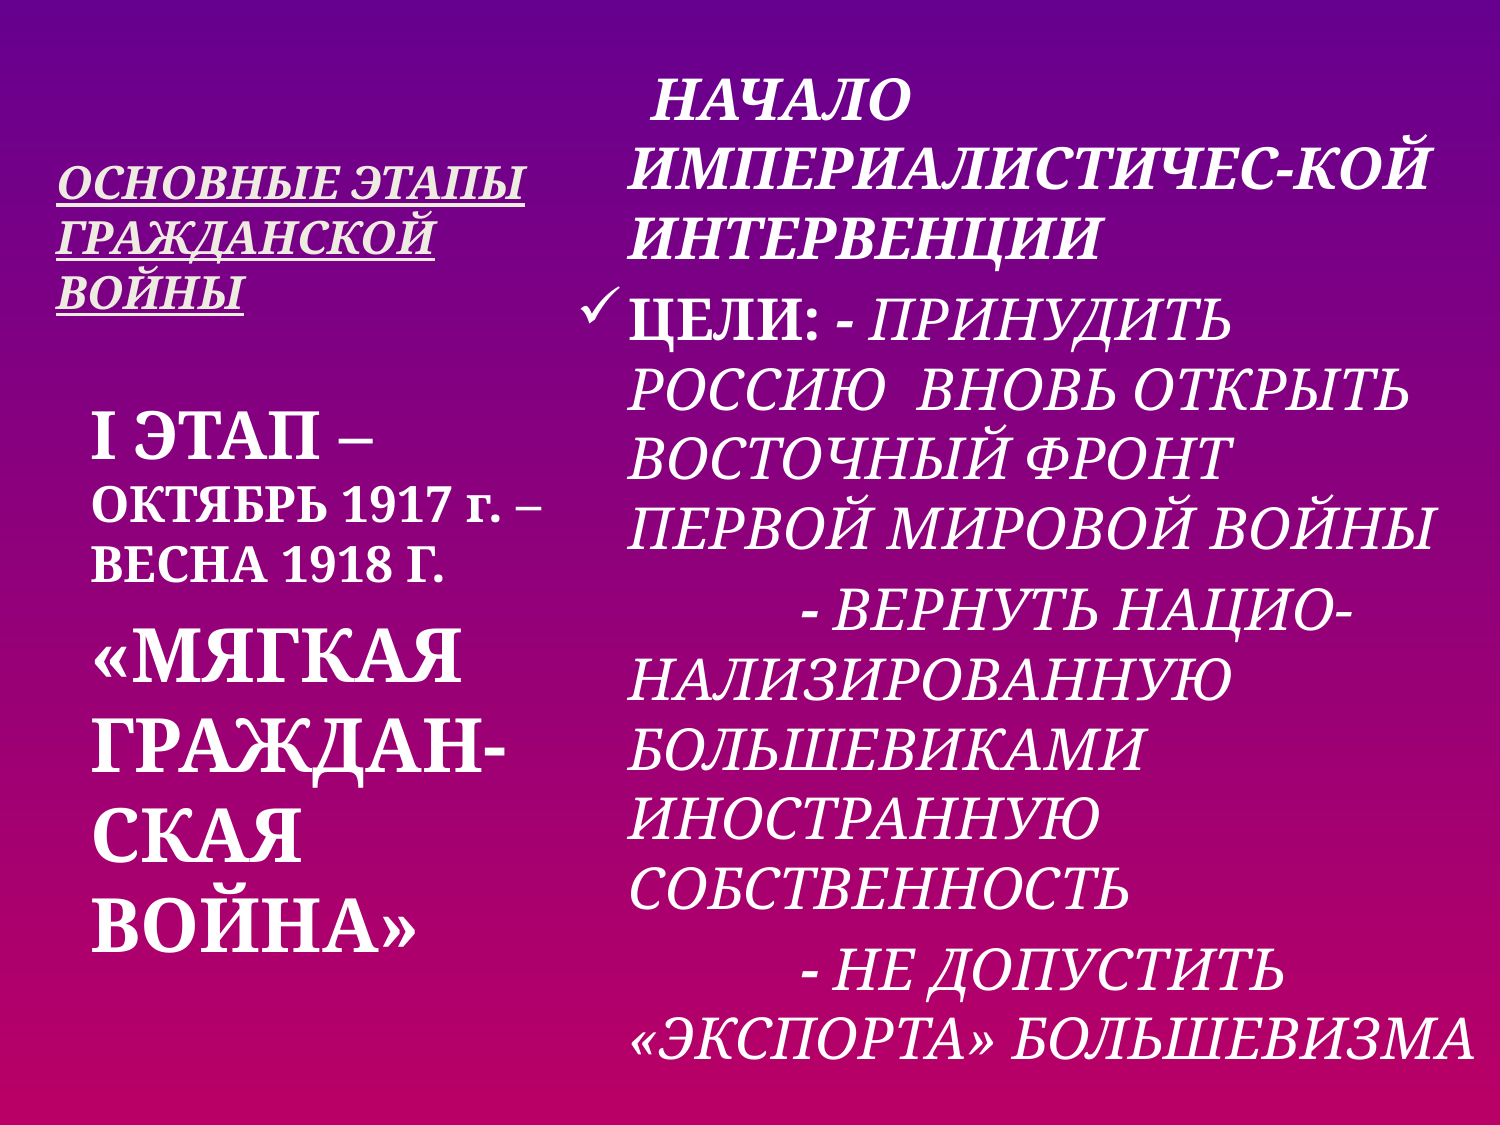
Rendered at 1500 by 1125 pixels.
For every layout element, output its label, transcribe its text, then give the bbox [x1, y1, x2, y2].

list I ЭТАП – ОКТЯБРЬ 1917 г. – ВЕСНА 1918 Г. «МЯГКАЯ ГРАЖДАН-СКАЯ ВОЙНА» [75, 385, 569, 1005]
title ОСНОВНЫЕ ЭТАПЫ ГРАЖДАНСКОЙ ВОЙНЫ [41, 0, 569, 327]
list НАЧАЛО ИМПЕРИАЛИСТИЧЕС-КОЙ ИНТЕРВЕНЦИИ ЦЕЛИ: - ПРИНУДИТЬ РОССИЮ ВНОВЬ ОТКРЫТЬ ВОСТОЧНЫЙ ФРОНТ ПЕРВОЙ МИРОВОЙ ВОЙНЫ - ВЕРНУТЬ НАЦИО-НАЛИЗИРОВАННУЮ БОЛЬШЕВИКАМИ ИНОСТРАННУЮ СОБСТВЕННОСТЬ - НЕ ДОПУСТИТЬ «ЭКСПОРТА» БОЛЬШЕВИЗМА [561, 54, 1500, 1083]
